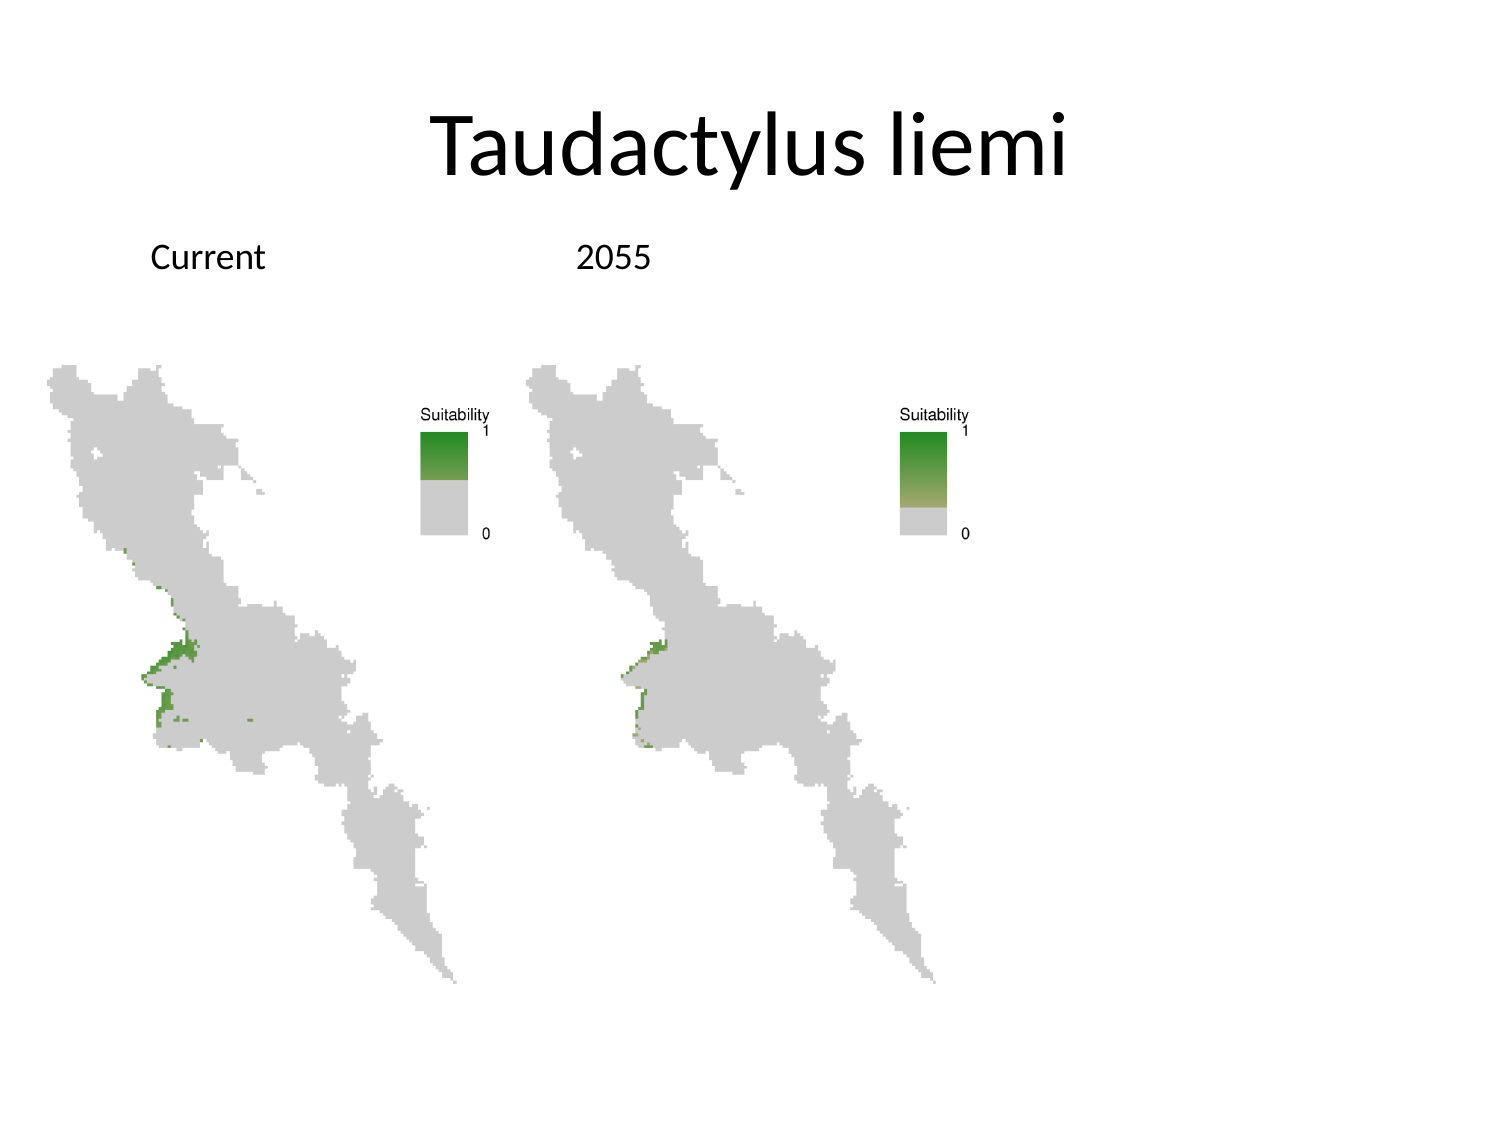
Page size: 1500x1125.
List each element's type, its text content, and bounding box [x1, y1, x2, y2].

text_box Current [135, 224, 408, 285]
text_box 2055 [561, 224, 833, 285]
title Taudactylus liemi [75, 45, 1425, 233]
picture [513, 345, 994, 997]
picture [29, 345, 507, 997]
